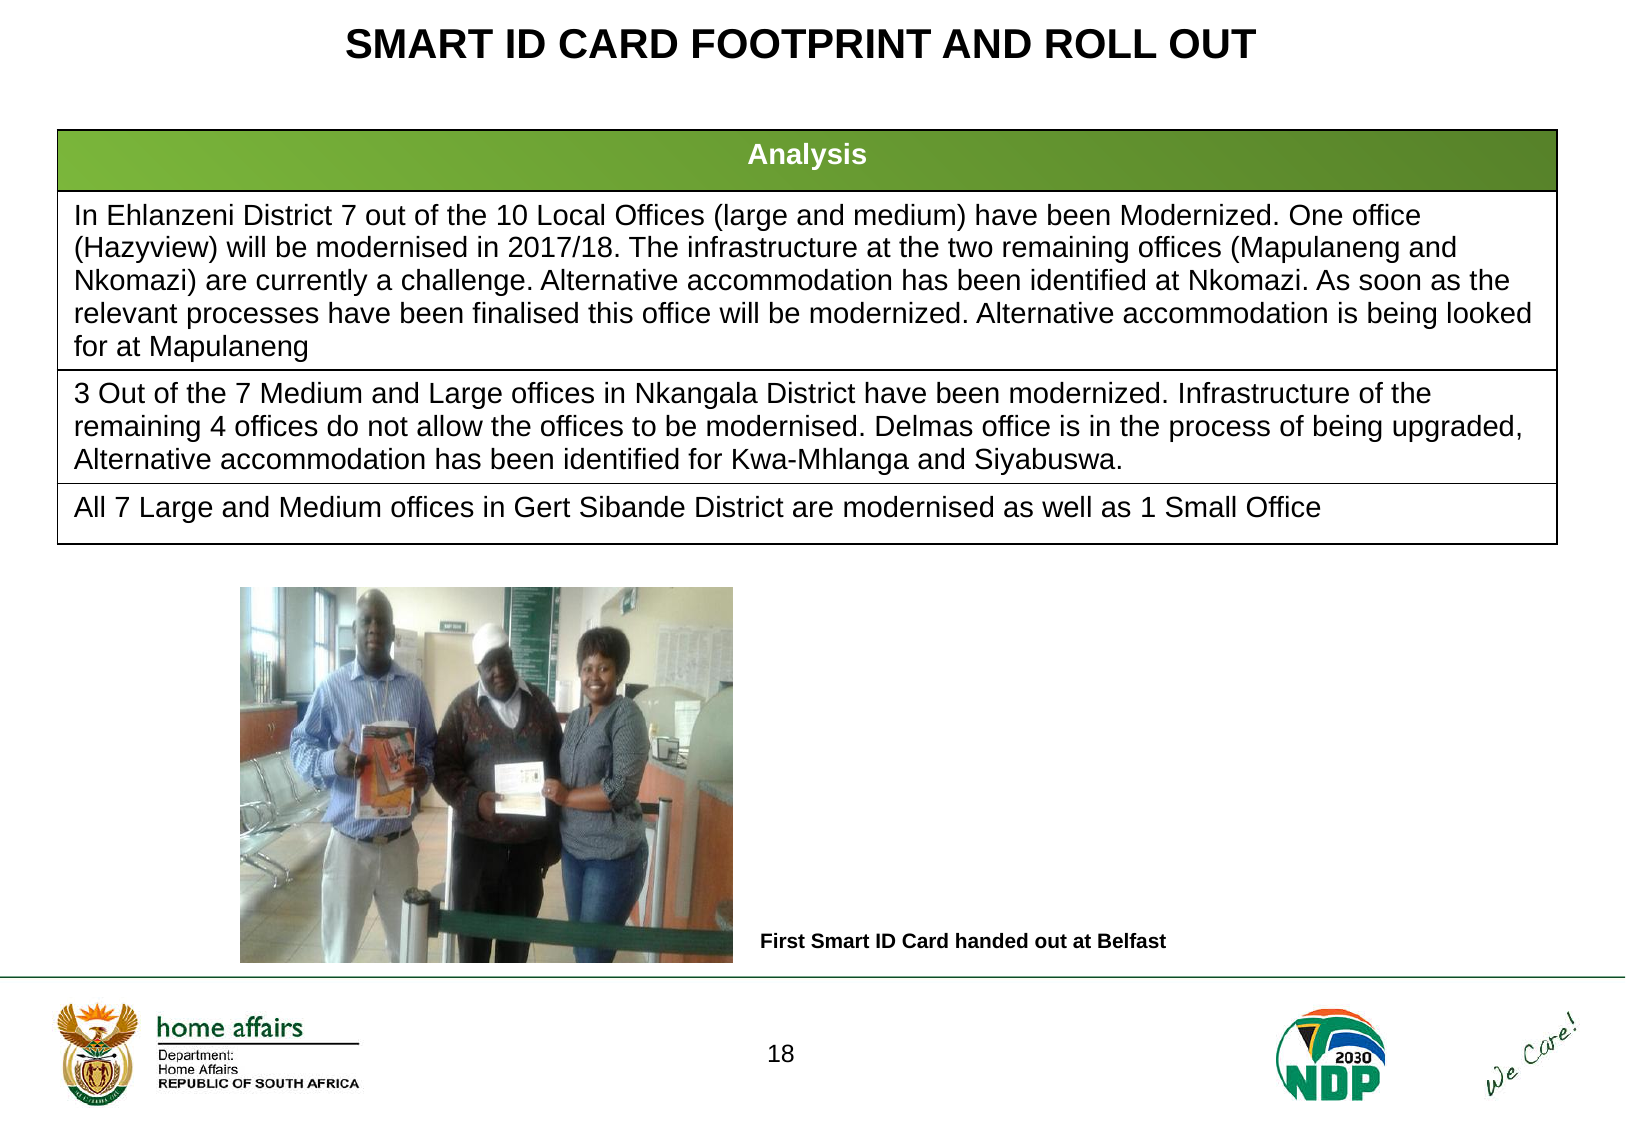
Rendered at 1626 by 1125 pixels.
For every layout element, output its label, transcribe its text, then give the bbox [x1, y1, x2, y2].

text_box First Smart ID Card handed out at Belfast [737, 921, 1625, 960]
text_box 18 [752, 1029, 815, 1075]
table_cell All 7 Large and Medium offices in Gert Sibande District are modernised as well as 1 Small Office [58, 484, 1556, 543]
table_cell 3 Out of the 7 Medium and Large offices in Nkangala District have been modernized. Infrastructure of the remaining 4 offices do not allow the offices to be modernised. Delmas office is in the process of being upgraded, Alternative accommodation has been identified for Kwa-Mhlanga and Siyabuswa. [58, 371, 1556, 483]
table_cell In Ehlanzeni District 7 out of the 10 Local Offices (large and medium) have been Modernized. One office (Hazyview) will be modernised in 2017/18. The infrastructure at the two remaining offices (Mapulaneng and Nkomazi) are currently a challenge. Alternative accommodation has been identified at Nkomazi. As soon as the relevant processes have been finalised this office will be modernized. Alternative accommodation is being looked for at Mapulaneng [58, 192, 1556, 369]
title SMART ID CARD FOOTPRINT AND ROLL OUT [81, 23, 1544, 61]
table_header Analysis [58, 131, 1556, 190]
picture [0, 0, 1626, 1125]
